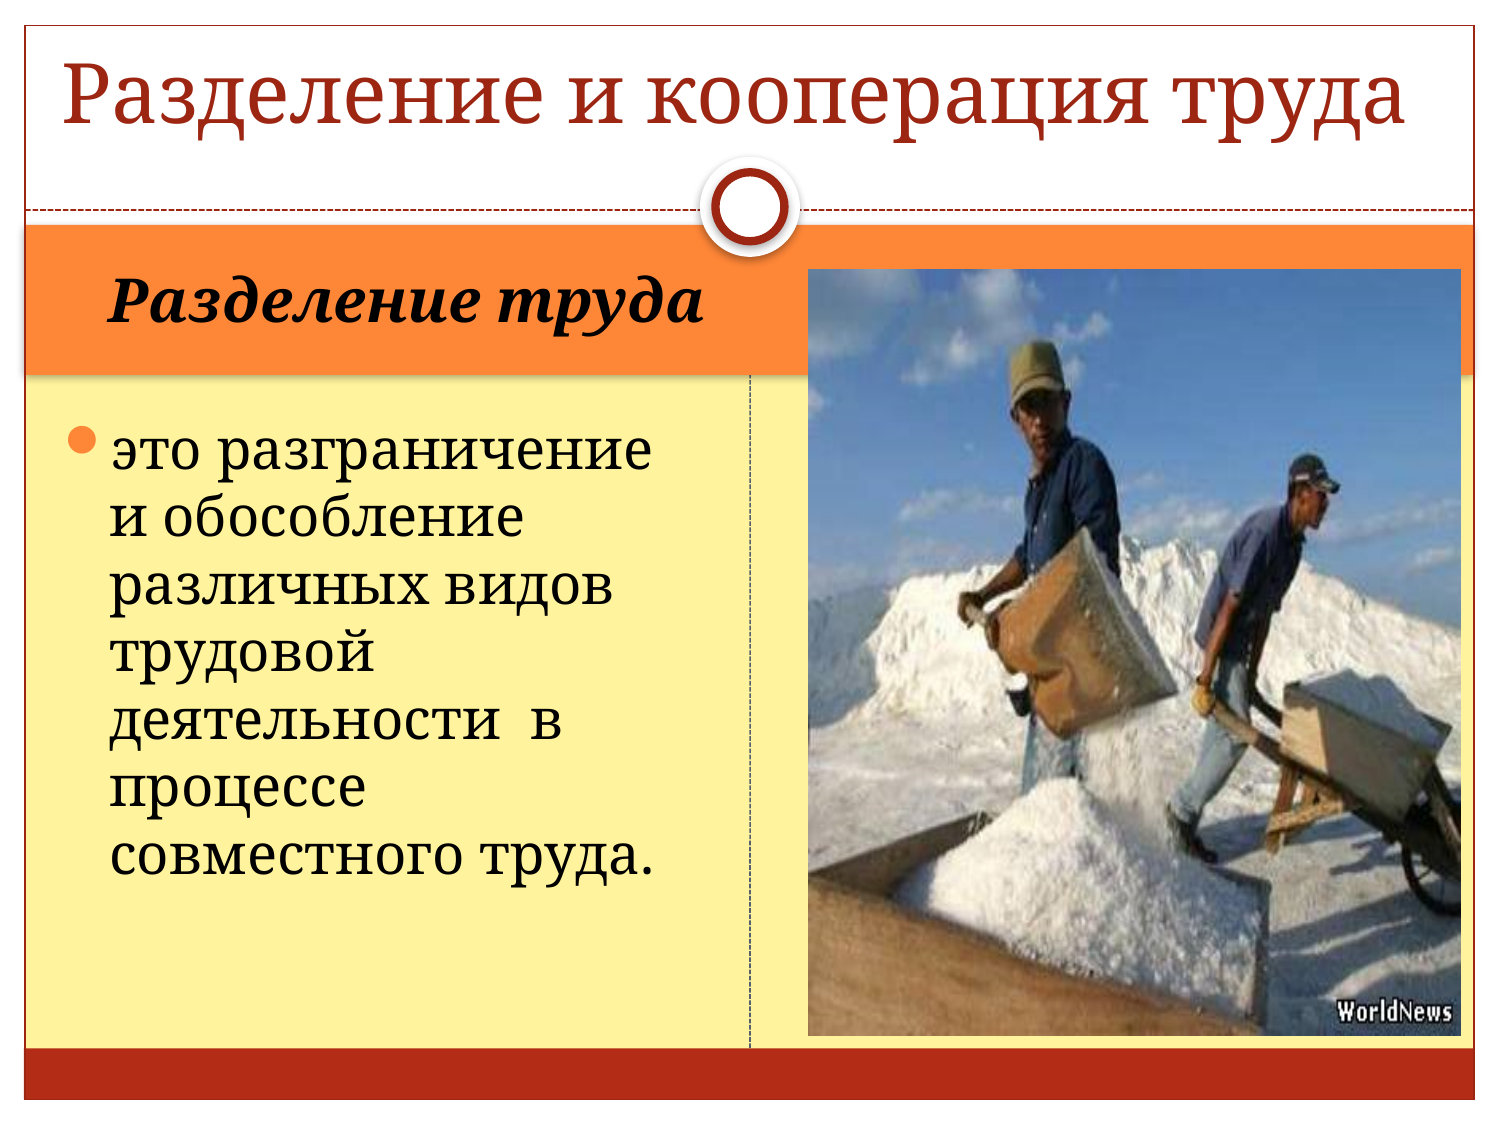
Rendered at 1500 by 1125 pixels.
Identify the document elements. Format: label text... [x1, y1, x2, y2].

title Разделение и кооперация труда [35, 58, 1436, 230]
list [808, 269, 1461, 1036]
list это разграничение и обособление различных видов трудовой деятельности в процессе совместного труда. [49, 405, 713, 1032]
list Разделение труда [92, 245, 732, 352]
